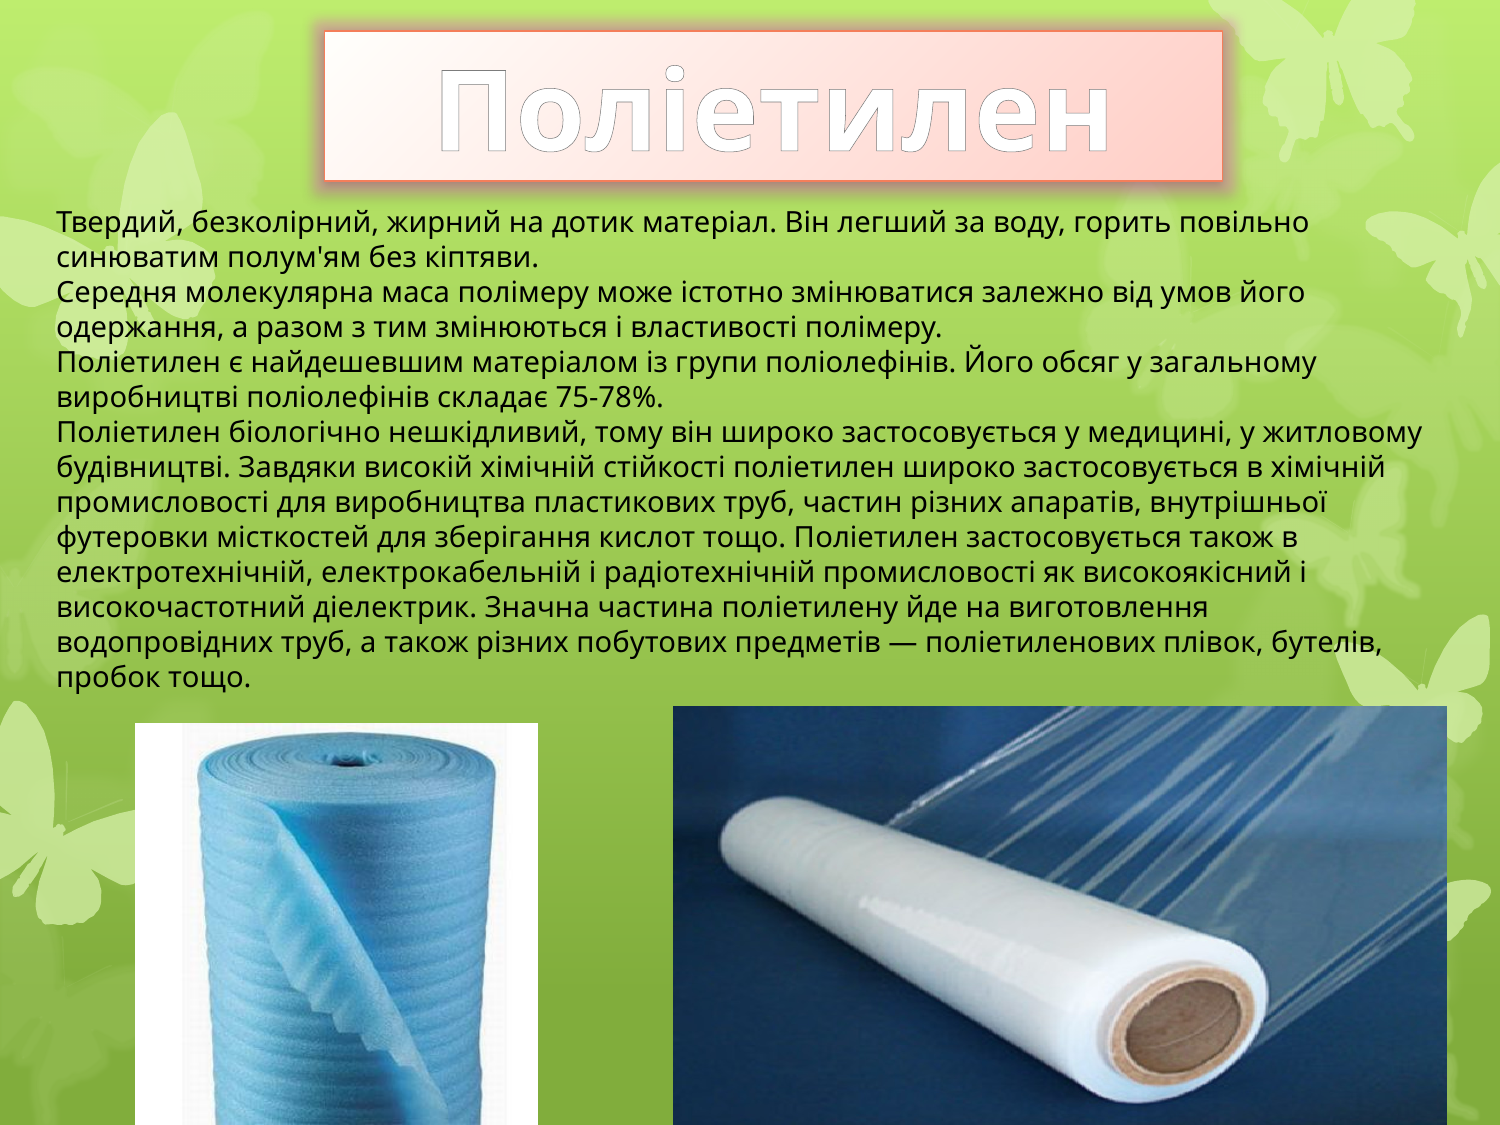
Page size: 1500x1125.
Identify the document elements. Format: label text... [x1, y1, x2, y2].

picture [673, 705, 1448, 1125]
picture [135, 723, 538, 1125]
text_box Твердий, безколірний, жирний на дотик матеріал. Він легший за воду, горить повільно синюватим полум'ям без кіптяви. Середня молекулярна маса полімеру може істотно змінюватися залежно від умов його одержання, а разом з тим змінюються і властивості полімеру. Поліетилен є найдешевшим матеріалом із групи поліолефінів. Його обсяг у загальному виробництві поліолефінів складає 75-78%. Поліетилен біологічно нешкідливий, тому він широко застосовується у медицині, у житловому будівництві. Завдяки високій хімічній стійкості поліетилен широко застосовується в хімічній промисловості для виробництва пластикових труб, частин різних апаратів, внутрішньої футеровки місткостей для зберігання кислот тощо. Поліетилен застосовується також в електротехнічній, електрокабельній і радіотехнічній промисловості як високоякісний і високочастотний діелектрик. Значна частина поліетилену йде на виготовлення водопровідних труб, а також різних побутових предметів — поліетиленових плівок, бутелів, пробок тощо. [41, 196, 1447, 701]
text_box Поліетилен [324, 30, 1223, 182]
